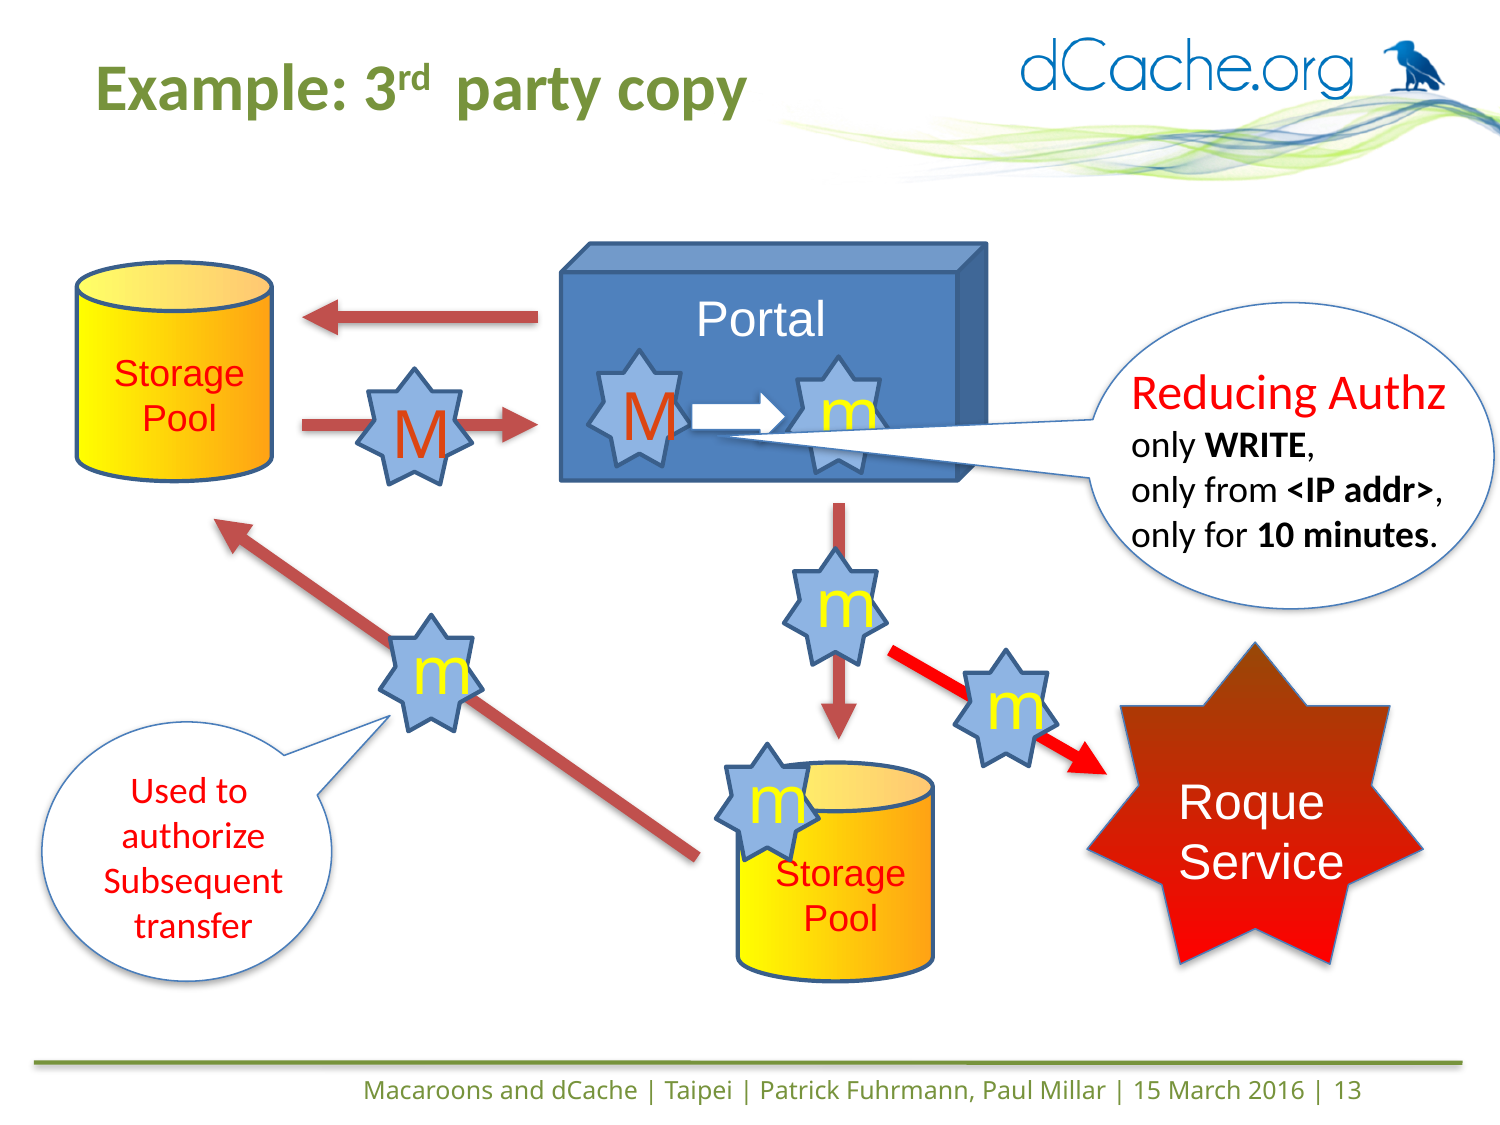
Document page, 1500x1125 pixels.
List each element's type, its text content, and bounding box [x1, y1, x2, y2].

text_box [560, 243, 993, 481]
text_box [783, 503, 888, 740]
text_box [41, 721, 341, 1001]
picture [712, 24, 1500, 192]
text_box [76, 262, 274, 482]
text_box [159, 614, 751, 732]
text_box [889, 641, 1424, 965]
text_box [715, 743, 820, 861]
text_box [301, 368, 539, 485]
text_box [1086, 302, 1500, 611]
title Example: 3rd party copy [0, 36, 889, 224]
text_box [737, 762, 936, 982]
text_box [587, 349, 891, 474]
